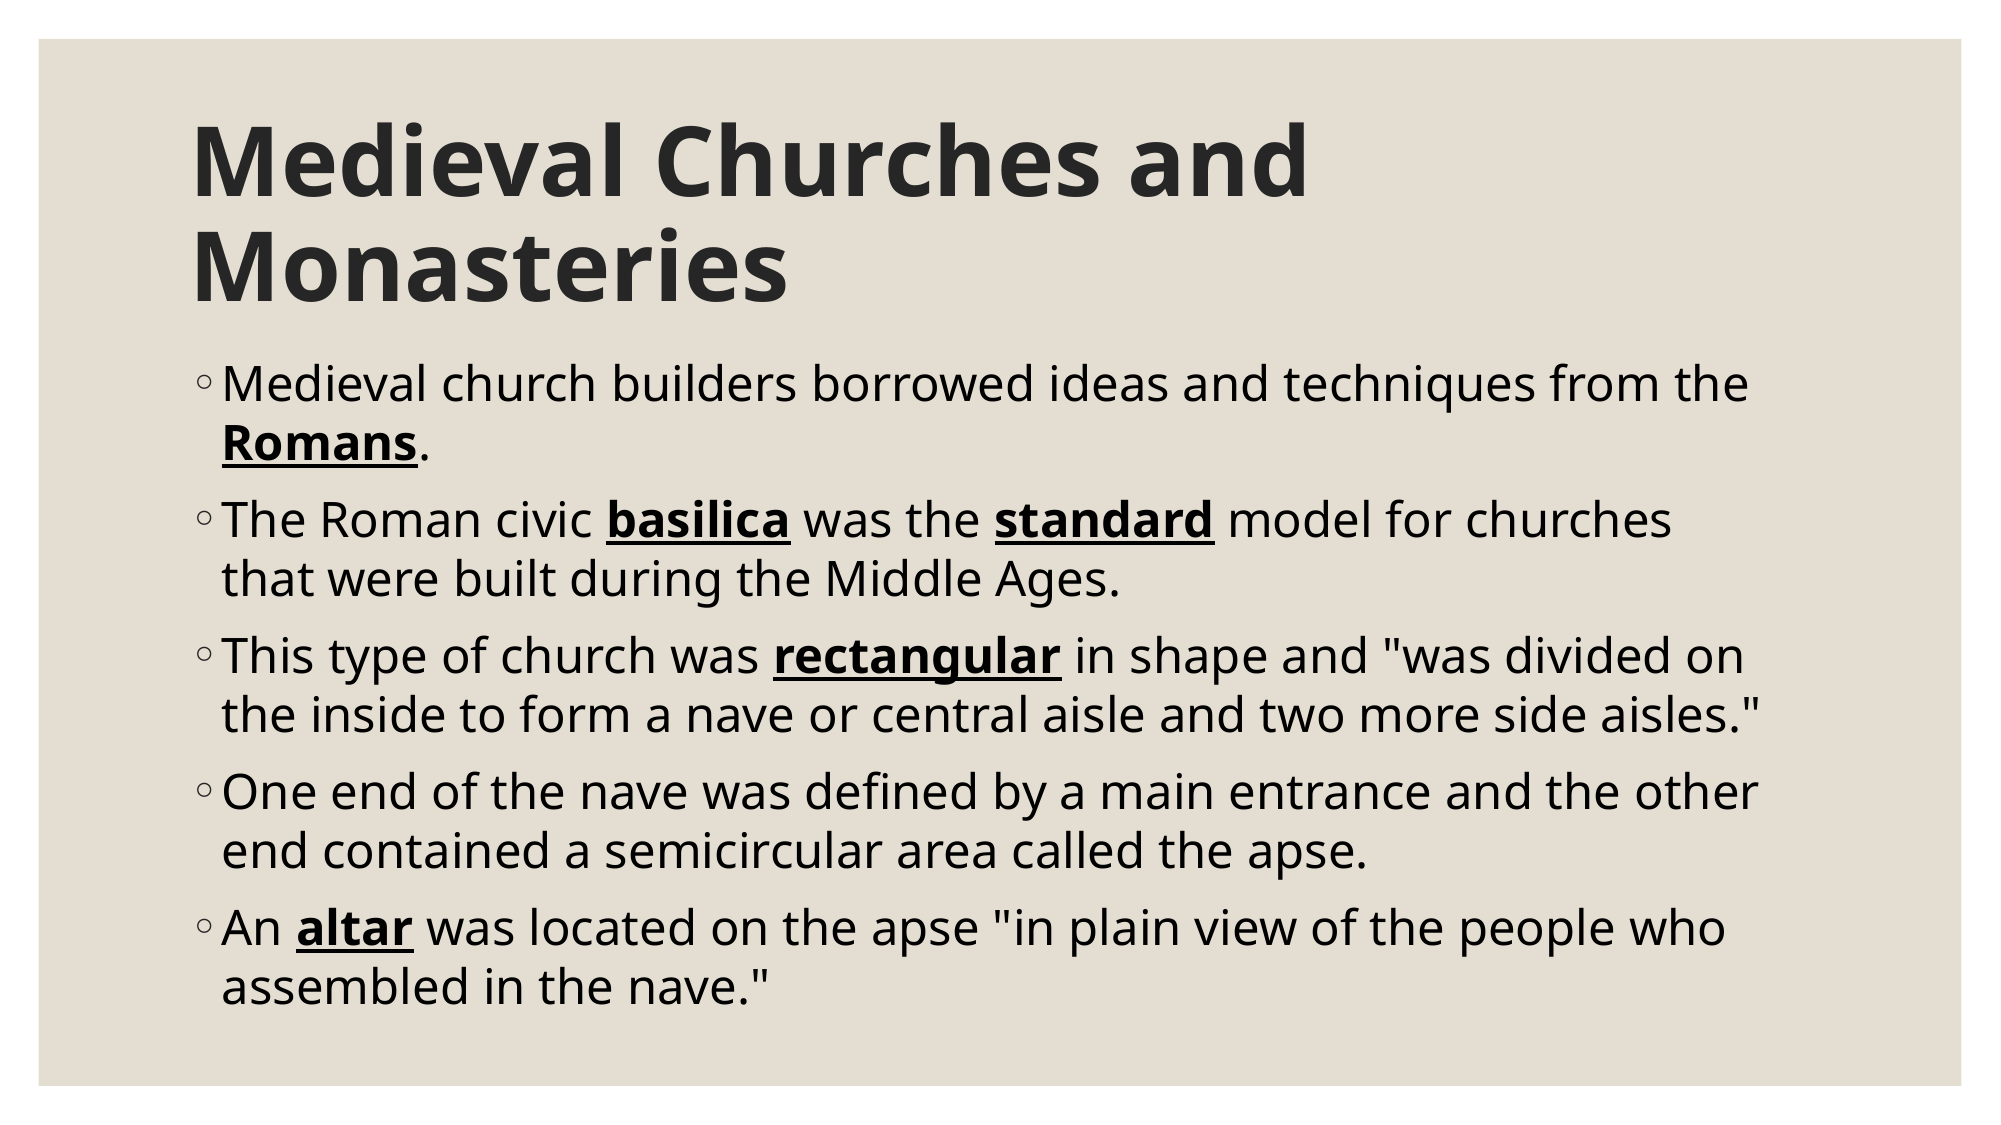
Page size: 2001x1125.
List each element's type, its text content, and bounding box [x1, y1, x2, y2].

title Medieval Churches and Monasteries [174, 105, 1825, 331]
list Medieval church builders borrowed ideas and techniques from the Romans. The Roman civic basilica was the standard model for churches that were built during the Middle Ages. This type of church was rectangular in shape and "was divided on the inside to form a nave or central aisle and two more side aisles." One end of the nave was defined by a main entrance and the other end contained a semicircular area called the apse. An altar was located on the apse "in plain view of the people who assembled in the nave." [174, 345, 1825, 1026]
